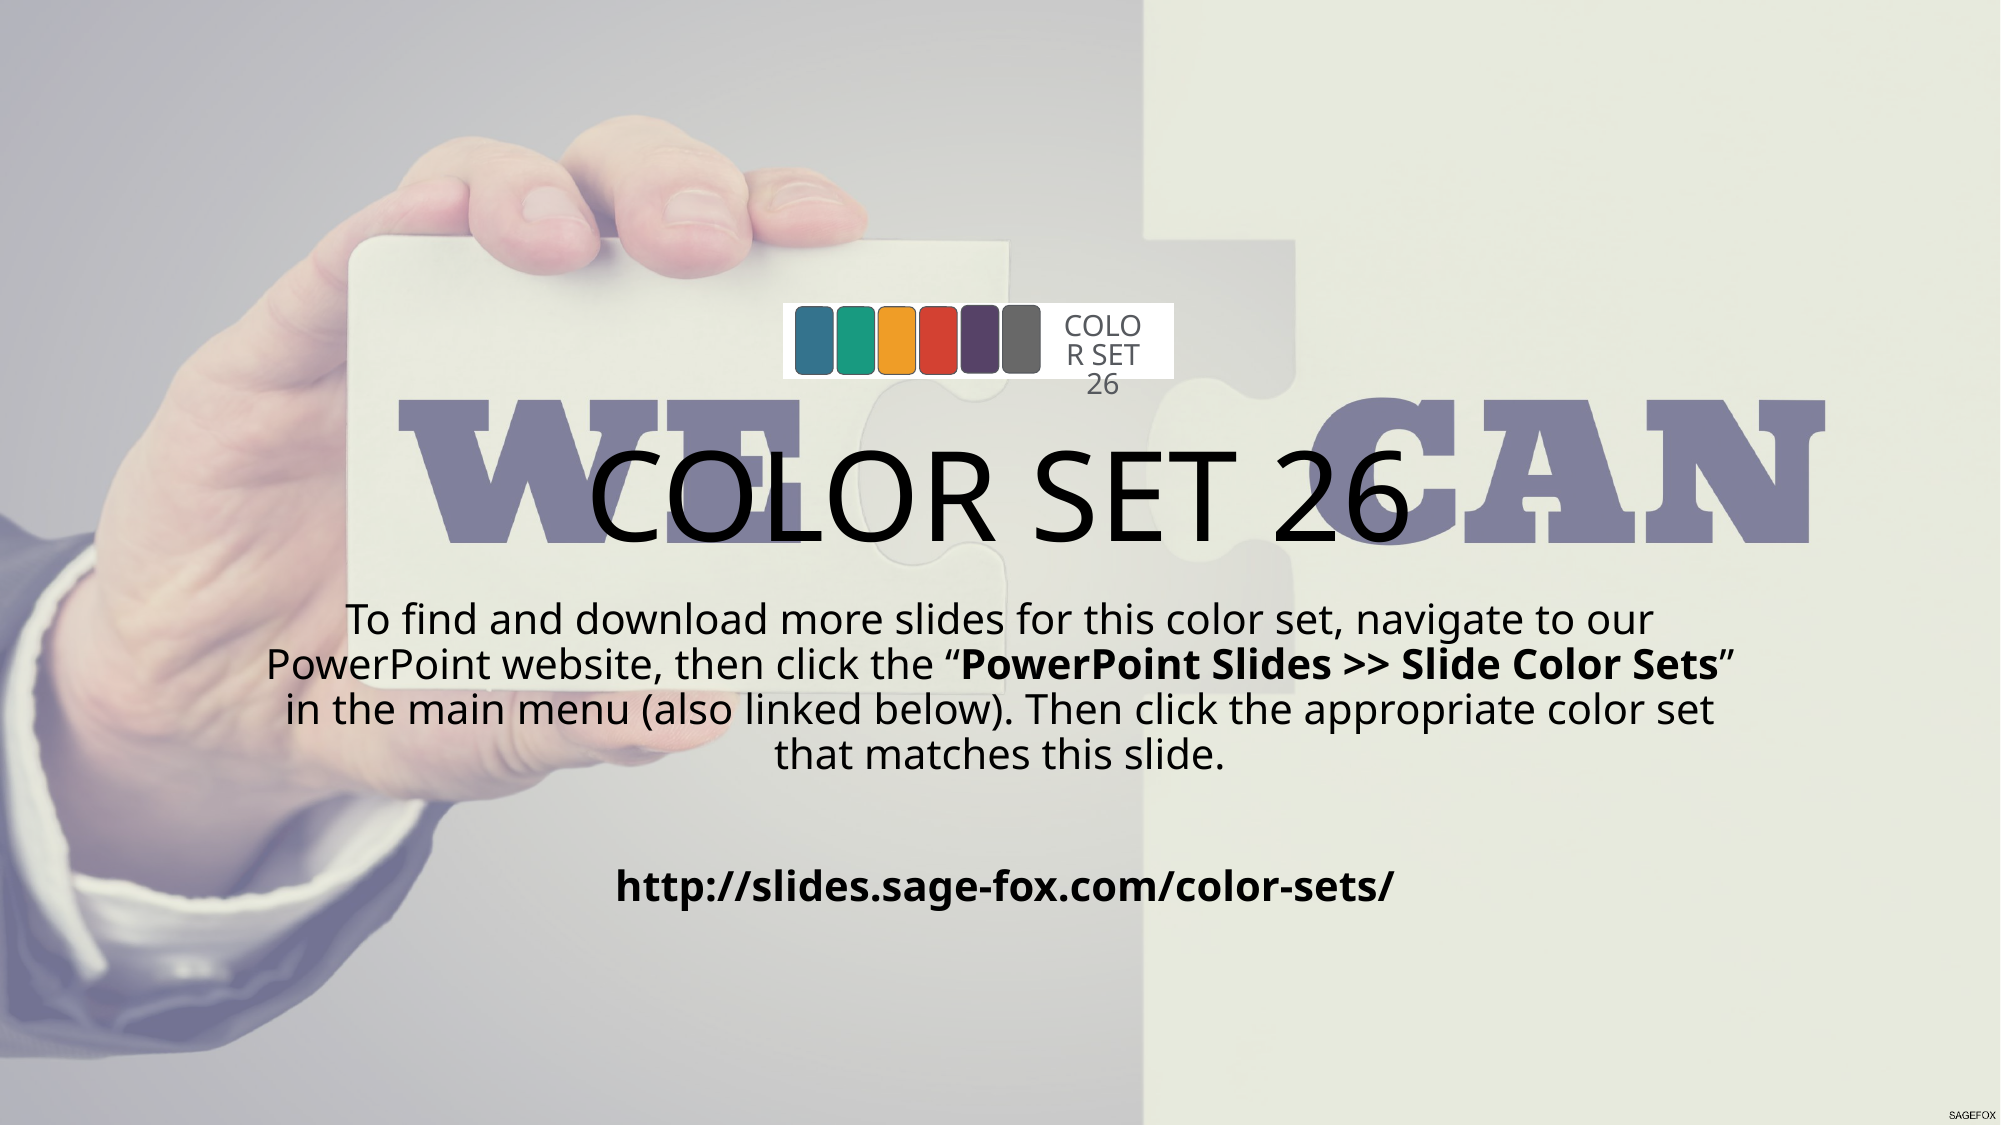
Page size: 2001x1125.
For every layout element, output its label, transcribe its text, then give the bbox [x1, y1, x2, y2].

picture [1925, 0, 2001, 1125]
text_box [0, 0, 2000, 1125]
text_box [783, 303, 1174, 380]
title COLOR SET 26 [249, 184, 1750, 576]
subtitle To find and download more slides for this color set, navigate to our PowerPoint website, then click the “PowerPoint Slides >> Slide Color Sets” in the main menu (also linked below). Then click the appropriate color set that matches this slide. http://slides.sage-fox.com/color-sets/ [249, 590, 1750, 863]
